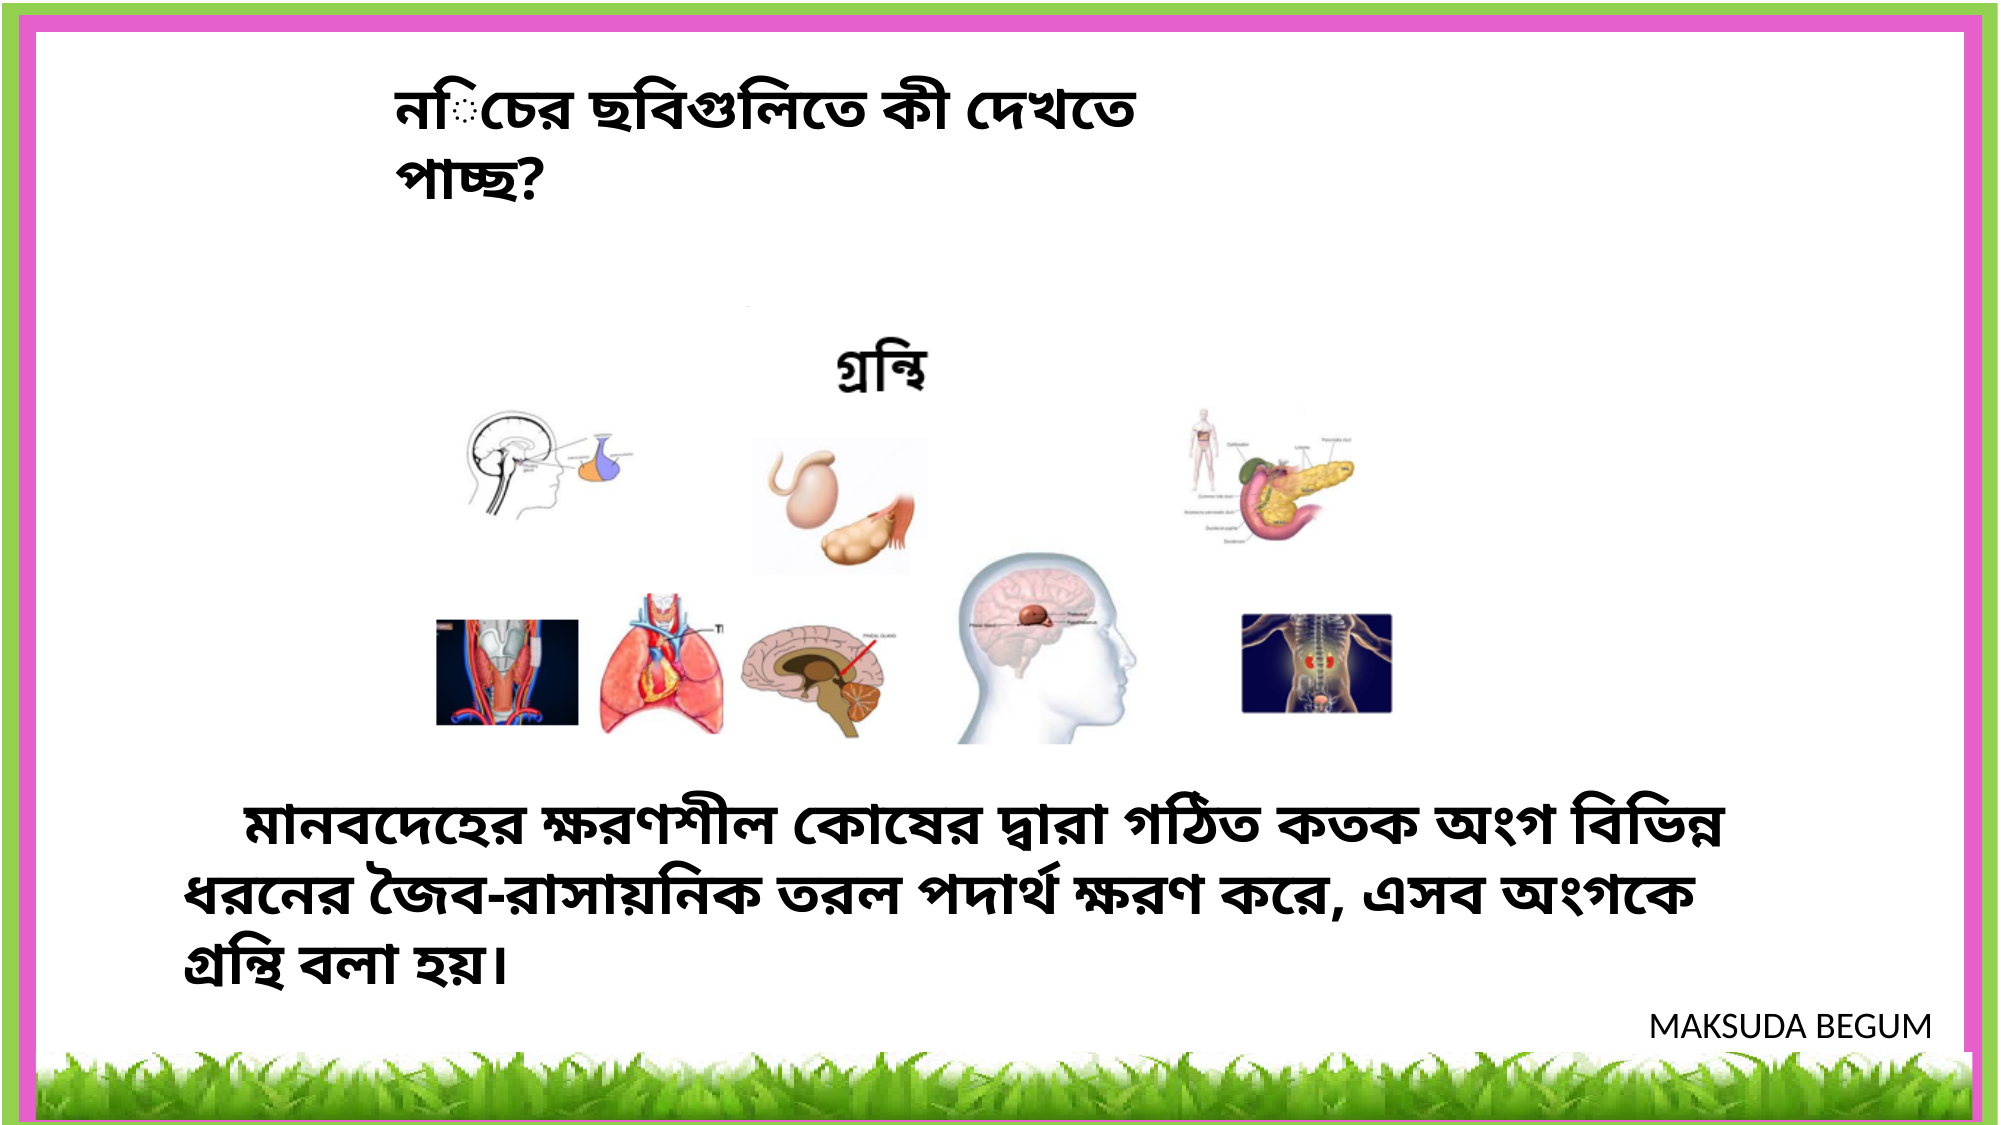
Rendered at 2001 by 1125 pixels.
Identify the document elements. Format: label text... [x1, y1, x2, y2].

text_box নিচের ছবিগুলিতে কী দেখতে পাচ্ছ? [380, 63, 1187, 219]
text_box মানবদেহের ক্ষরণশীল কোষের দ্বারা গঠিত কতক অংগ বিভিন্ন ধরনের জৈব-রাসায়নিক তরল পদার্থ ক্ষরণ করে, এসব অংগকে গ্রন্থি বলা হয়। [168, 708, 1762, 1004]
picture [35, 1052, 1973, 1120]
picture [414, 306, 1434, 765]
